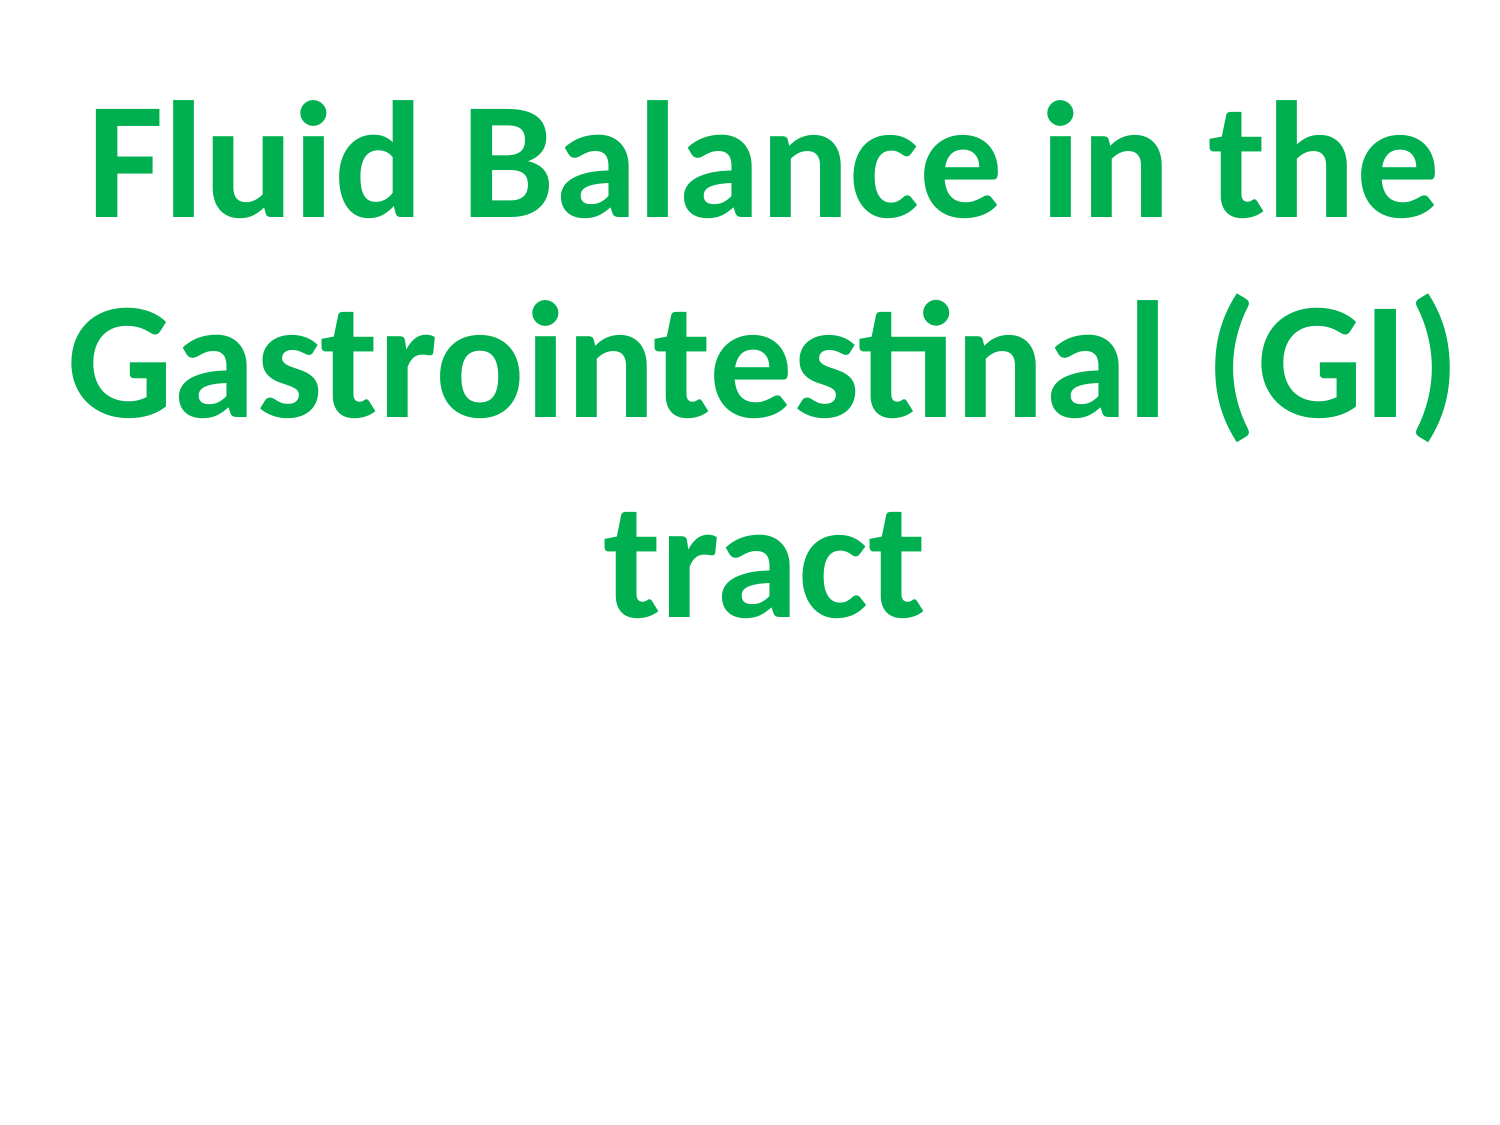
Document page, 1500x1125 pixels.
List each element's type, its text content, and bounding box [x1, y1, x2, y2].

subtitle Fluid Balance in the Gastrointestinal (GI) tract [29, 42, 1500, 1083]
